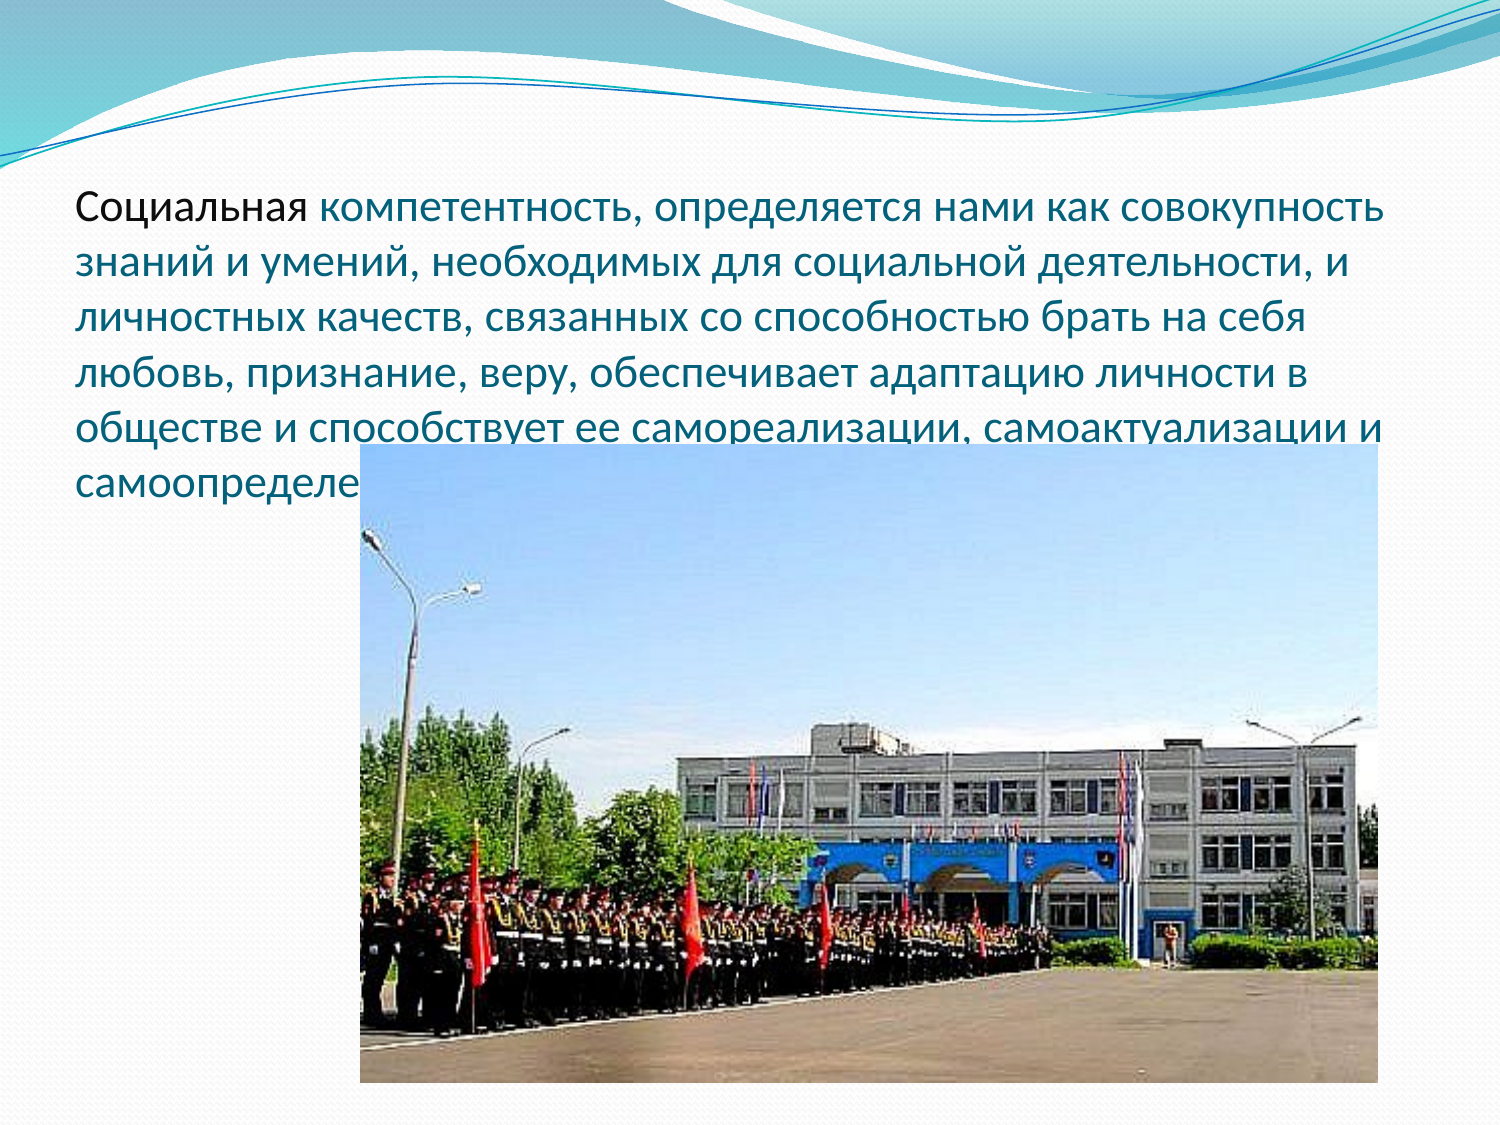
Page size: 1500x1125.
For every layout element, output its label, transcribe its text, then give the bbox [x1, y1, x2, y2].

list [359, 444, 1378, 1083]
title Социальная компетентность, определяется нами как совокупность знаний и умений, необходимых для социальной деятельности, и личностных качеств, связанных со способностью брать на себя любовь, признание, веру, обеспечивает адаптацию личности в обществе и способствует ее самореализации, самоактуализации и самоопределению ребенка. [75, 54, 1425, 610]
